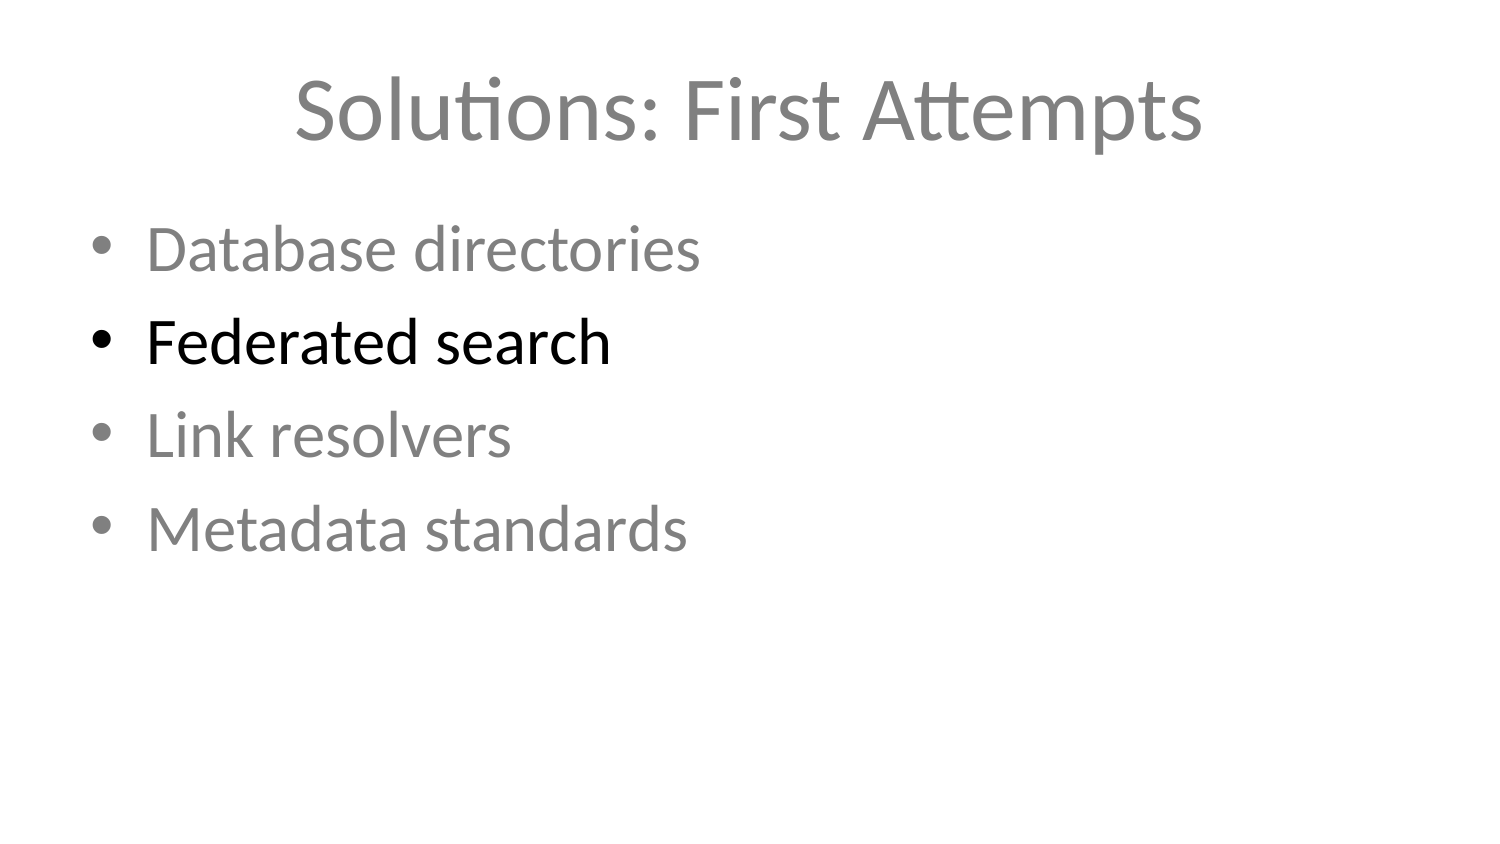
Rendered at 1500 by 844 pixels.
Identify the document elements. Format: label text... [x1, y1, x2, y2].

list Database directories Federated search Link resolvers Metadata standards [75, 196, 1425, 754]
title Solutions: First Attempts [75, 33, 1425, 175]
